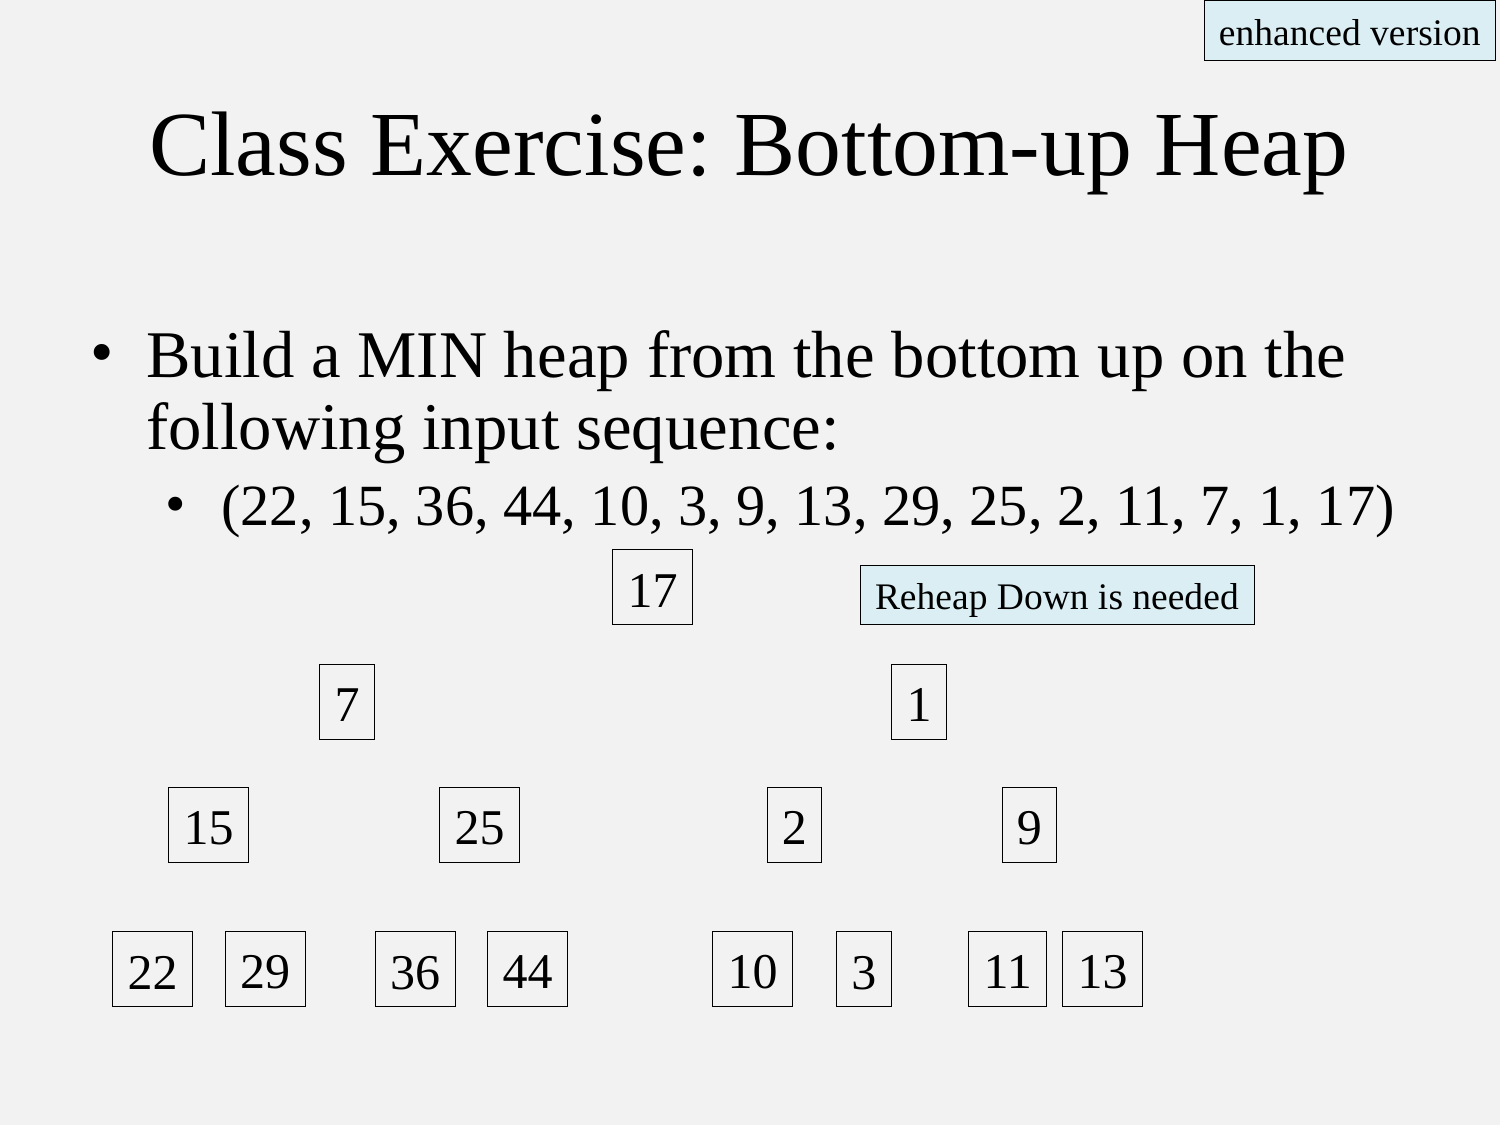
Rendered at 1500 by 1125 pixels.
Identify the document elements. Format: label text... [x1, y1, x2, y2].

text_box 13 [1062, 931, 1143, 1007]
text_box 10 [712, 931, 793, 1007]
text_box 25 [439, 787, 520, 863]
text_box 22 [112, 931, 193, 1007]
text_box 9 [1002, 787, 1057, 863]
text_box 44 [487, 931, 568, 1007]
text_box 15 [168, 787, 249, 863]
text_box 3 [836, 931, 892, 1007]
list Build a MIN heap from the bottom up on the following input sequence: (22, 15, 36, 44, 10, 3, 9, 13, 29, 25, 2, 11, 7, 1, 17) [75, 312, 1438, 588]
text_box enhanced version [1204, 0, 1496, 61]
text_box 29 [225, 931, 306, 1007]
text_box 1 [891, 664, 947, 740]
text_box Reheap Down is needed [860, 565, 1255, 625]
title Class Exercise: Bottom-up Heap [75, 45, 1425, 233]
text_box 7 [319, 664, 375, 740]
text_box 11 [968, 931, 1047, 1007]
text_box 17 [612, 549, 693, 625]
text_box 2 [767, 787, 822, 863]
text_box 36 [375, 931, 456, 1007]
